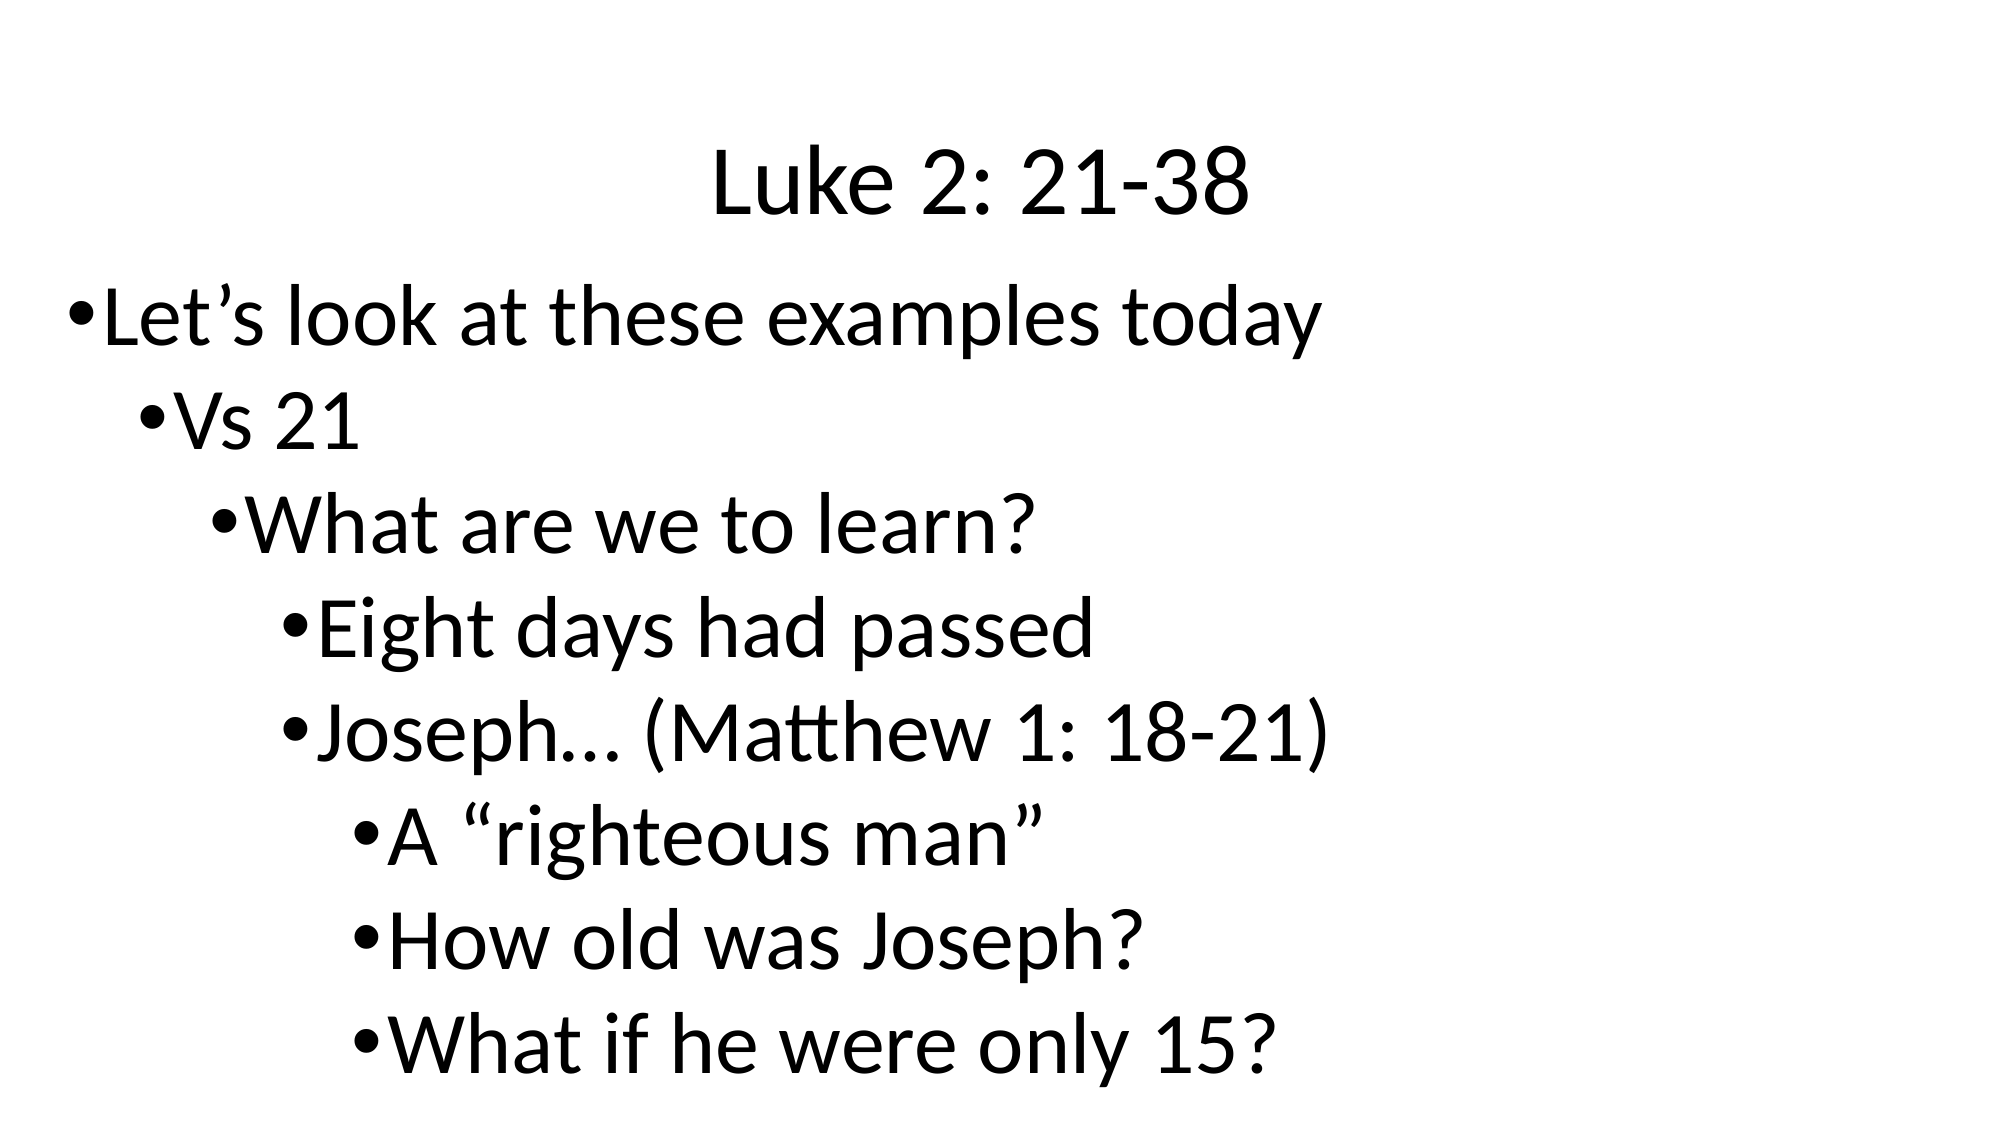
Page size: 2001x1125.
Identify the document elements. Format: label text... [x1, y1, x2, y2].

list Let’s look at these examples today Vs 21 What are we to learn? Eight days had passed Joseph… (Matthew 1: 18-21) A “righteous man” How old was Joseph? What if he were only 15? [51, 262, 1912, 1103]
title Luke 2: 21-38 [51, 59, 1912, 262]
